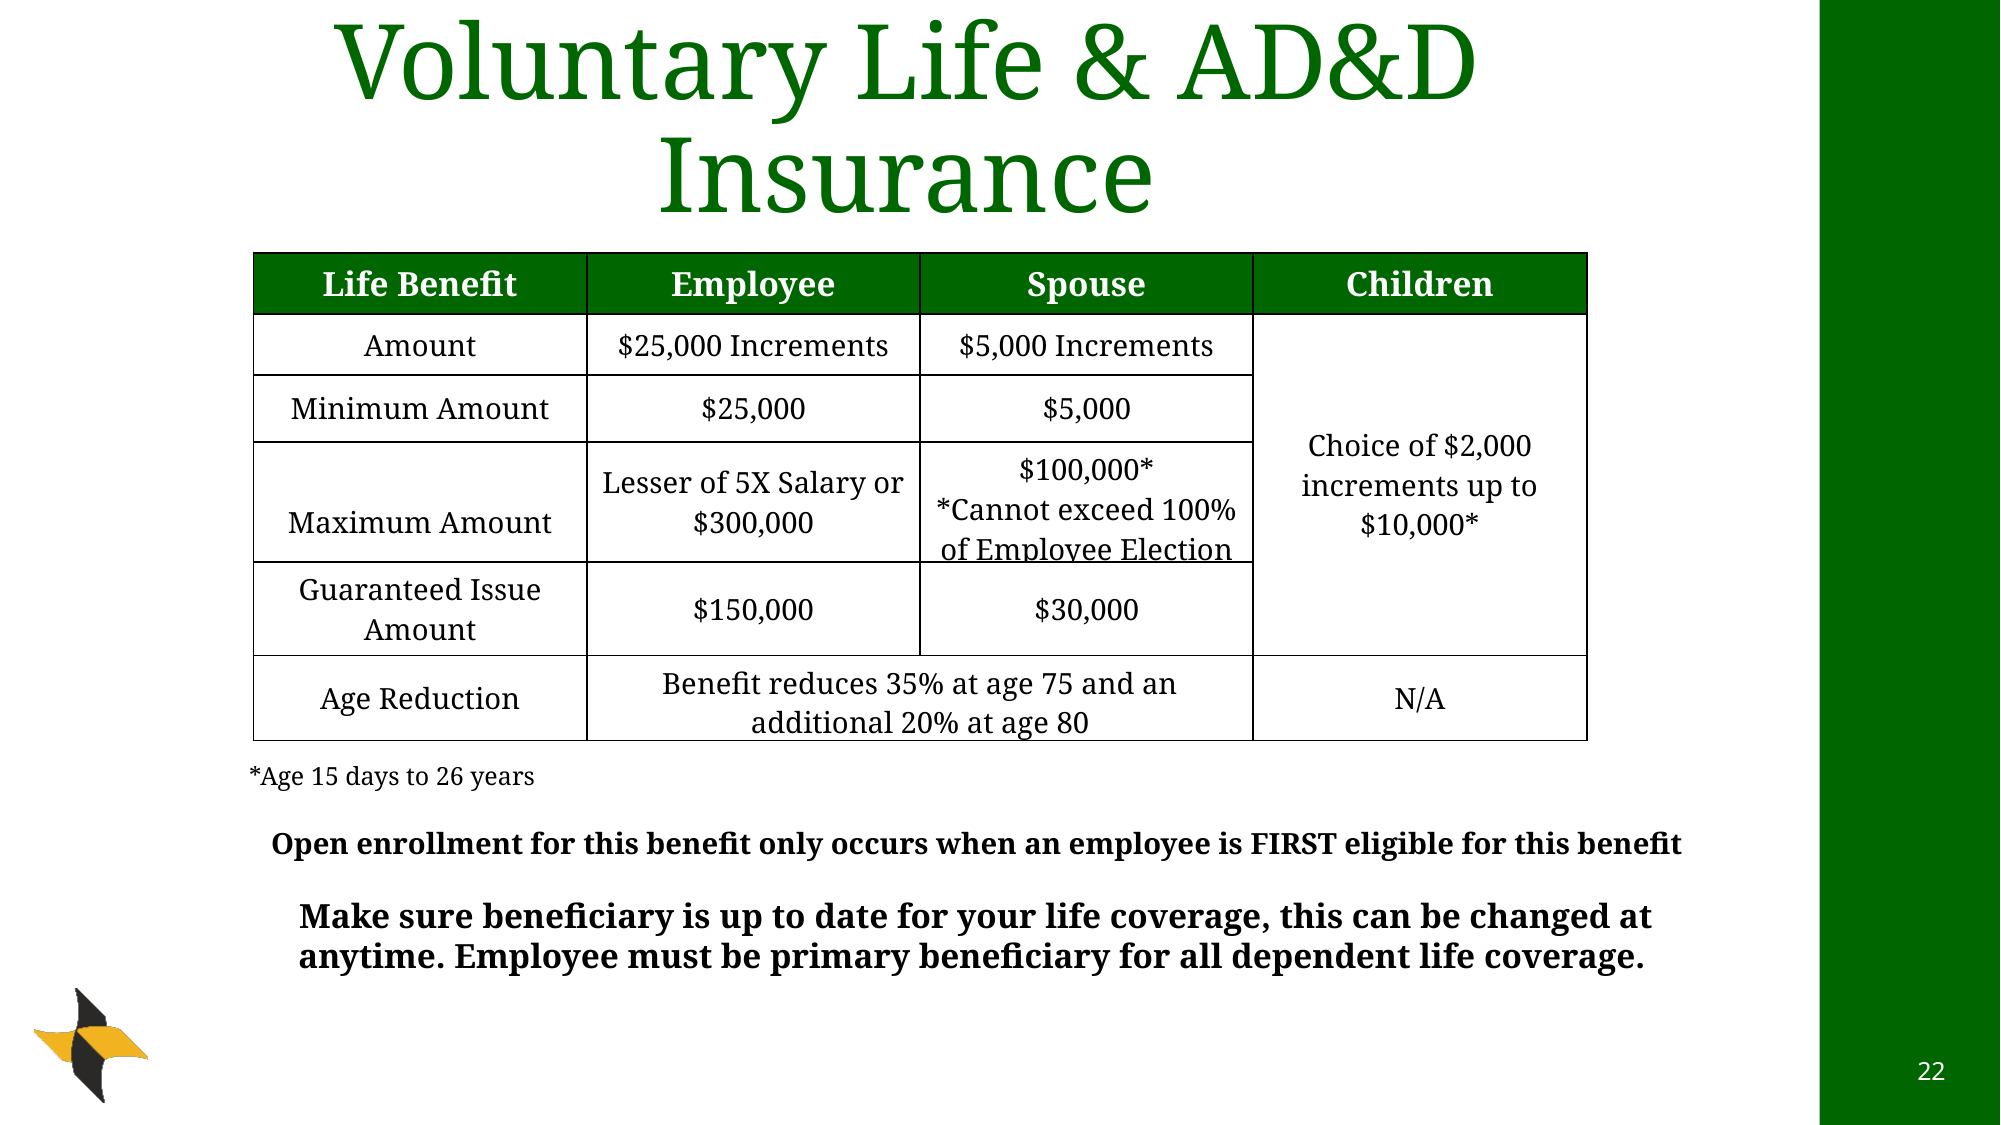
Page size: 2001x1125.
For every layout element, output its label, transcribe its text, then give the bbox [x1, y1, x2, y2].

table_cell Minimum Amount [254, 376, 586, 441]
table_cell $5,000 [921, 376, 1252, 441]
table_cell $25,000 [588, 376, 919, 441]
table_cell Lesser of 5X Salary or $300,000 [588, 443, 919, 561]
table_header Spouse [921, 254, 1252, 313]
table_cell $30,000 [921, 563, 1252, 655]
table_cell Amount [254, 315, 586, 374]
table_cell $5,000 Increments [921, 315, 1252, 374]
table_cell Guaranteed Issue Amount [254, 563, 586, 655]
table_cell Choice of $2,000 increments up to $10,000* [1254, 315, 1586, 655]
table_header Employee [588, 254, 919, 313]
table_cell Maximum Amount [254, 443, 586, 561]
table_cell $150,000 [588, 563, 919, 655]
table_cell $25,000 Increments [588, 315, 919, 374]
picture [33, 988, 148, 1103]
table_header Life Benefit [254, 254, 586, 313]
text_box *Age 15 days to 26 years Open enrollment for this benefit only occurs when an employee is FIRST eligible for this benefit Make sure beneficiary is up to date for your life coverage, this can be changed at anytime. Employee must be primary beneficiary for all dependent life coverage. [234, 753, 1720, 983]
table_cell Benefit reduces 35% at age 75 and an additional 20% at age 80 [588, 656, 1252, 740]
title Voluntary Life & AD&D Insurance [80, 167, 1735, 385]
table_header Children [1254, 254, 1586, 313]
table_cell $100,000* *Cannot exceed 100% of Employee Election [921, 443, 1252, 561]
slide_number 22 [1809, 1042, 1961, 1103]
table_cell N/A [1254, 656, 1586, 740]
table_cell Age Reduction [254, 656, 586, 740]
